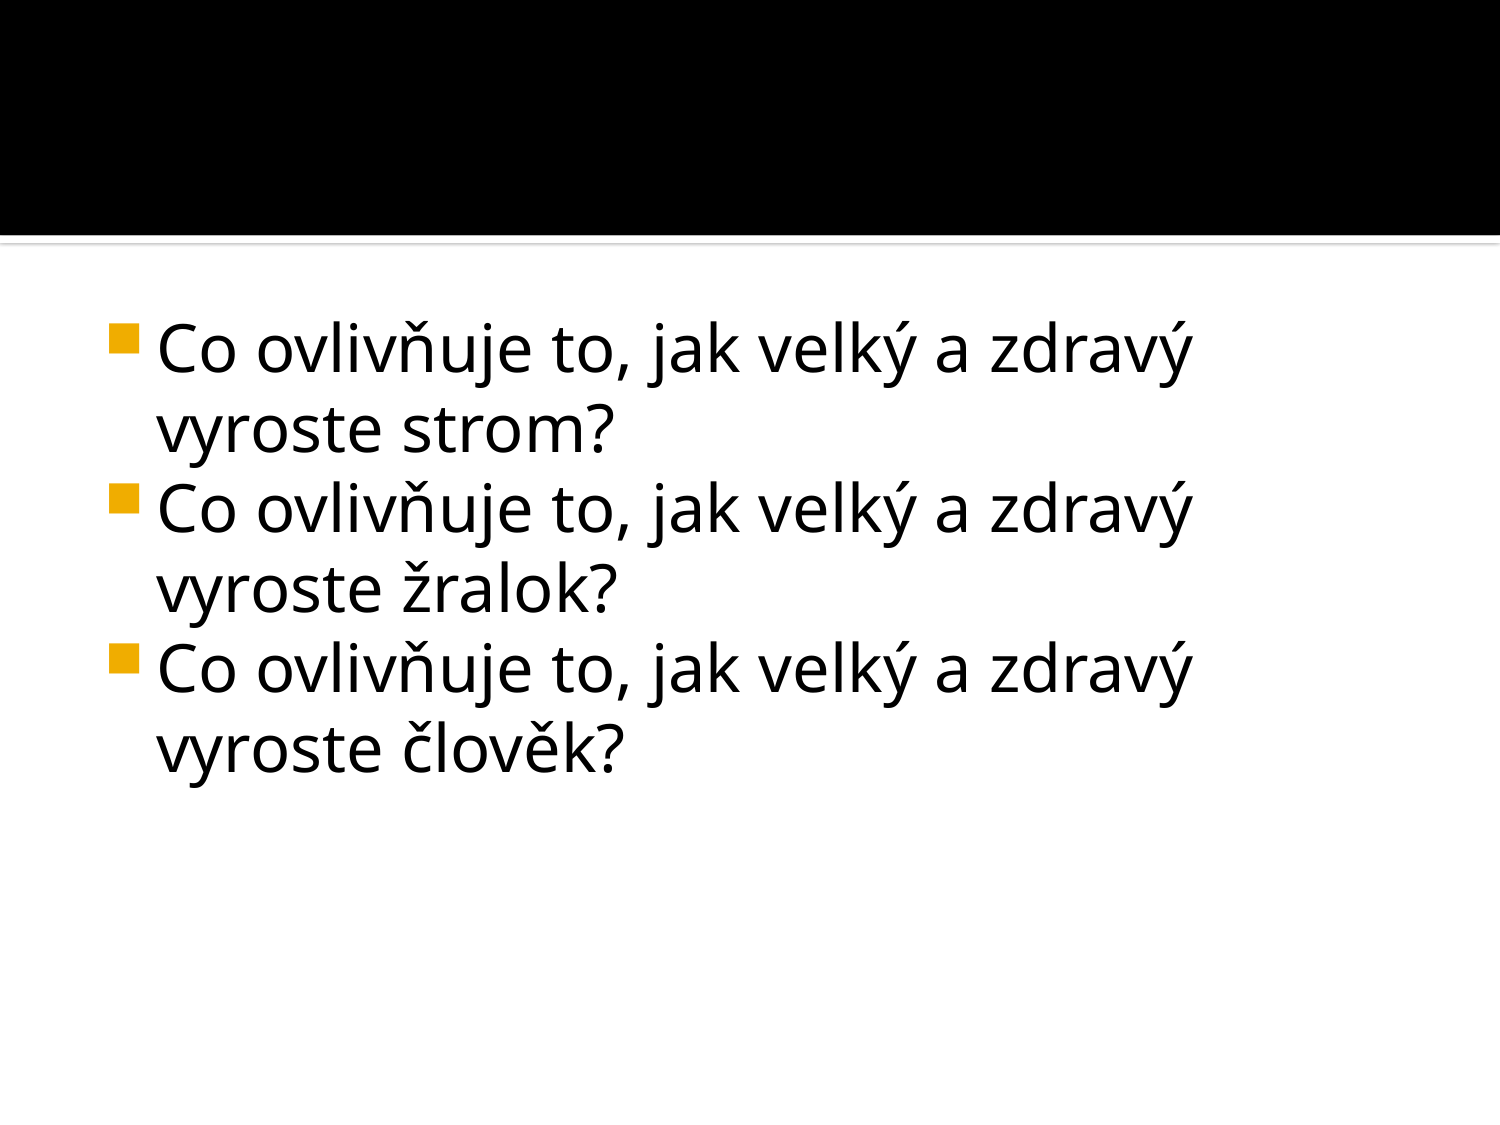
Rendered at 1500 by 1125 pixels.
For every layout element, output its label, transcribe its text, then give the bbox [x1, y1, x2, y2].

list Co ovlivňuje to, jak velký a zdravý vyroste strom? Co ovlivňuje to, jak velký a zdravý vyroste žralok? Co ovlivňuje to, jak velký a zdravý vyroste člověk? [75, 291, 1425, 1050]
